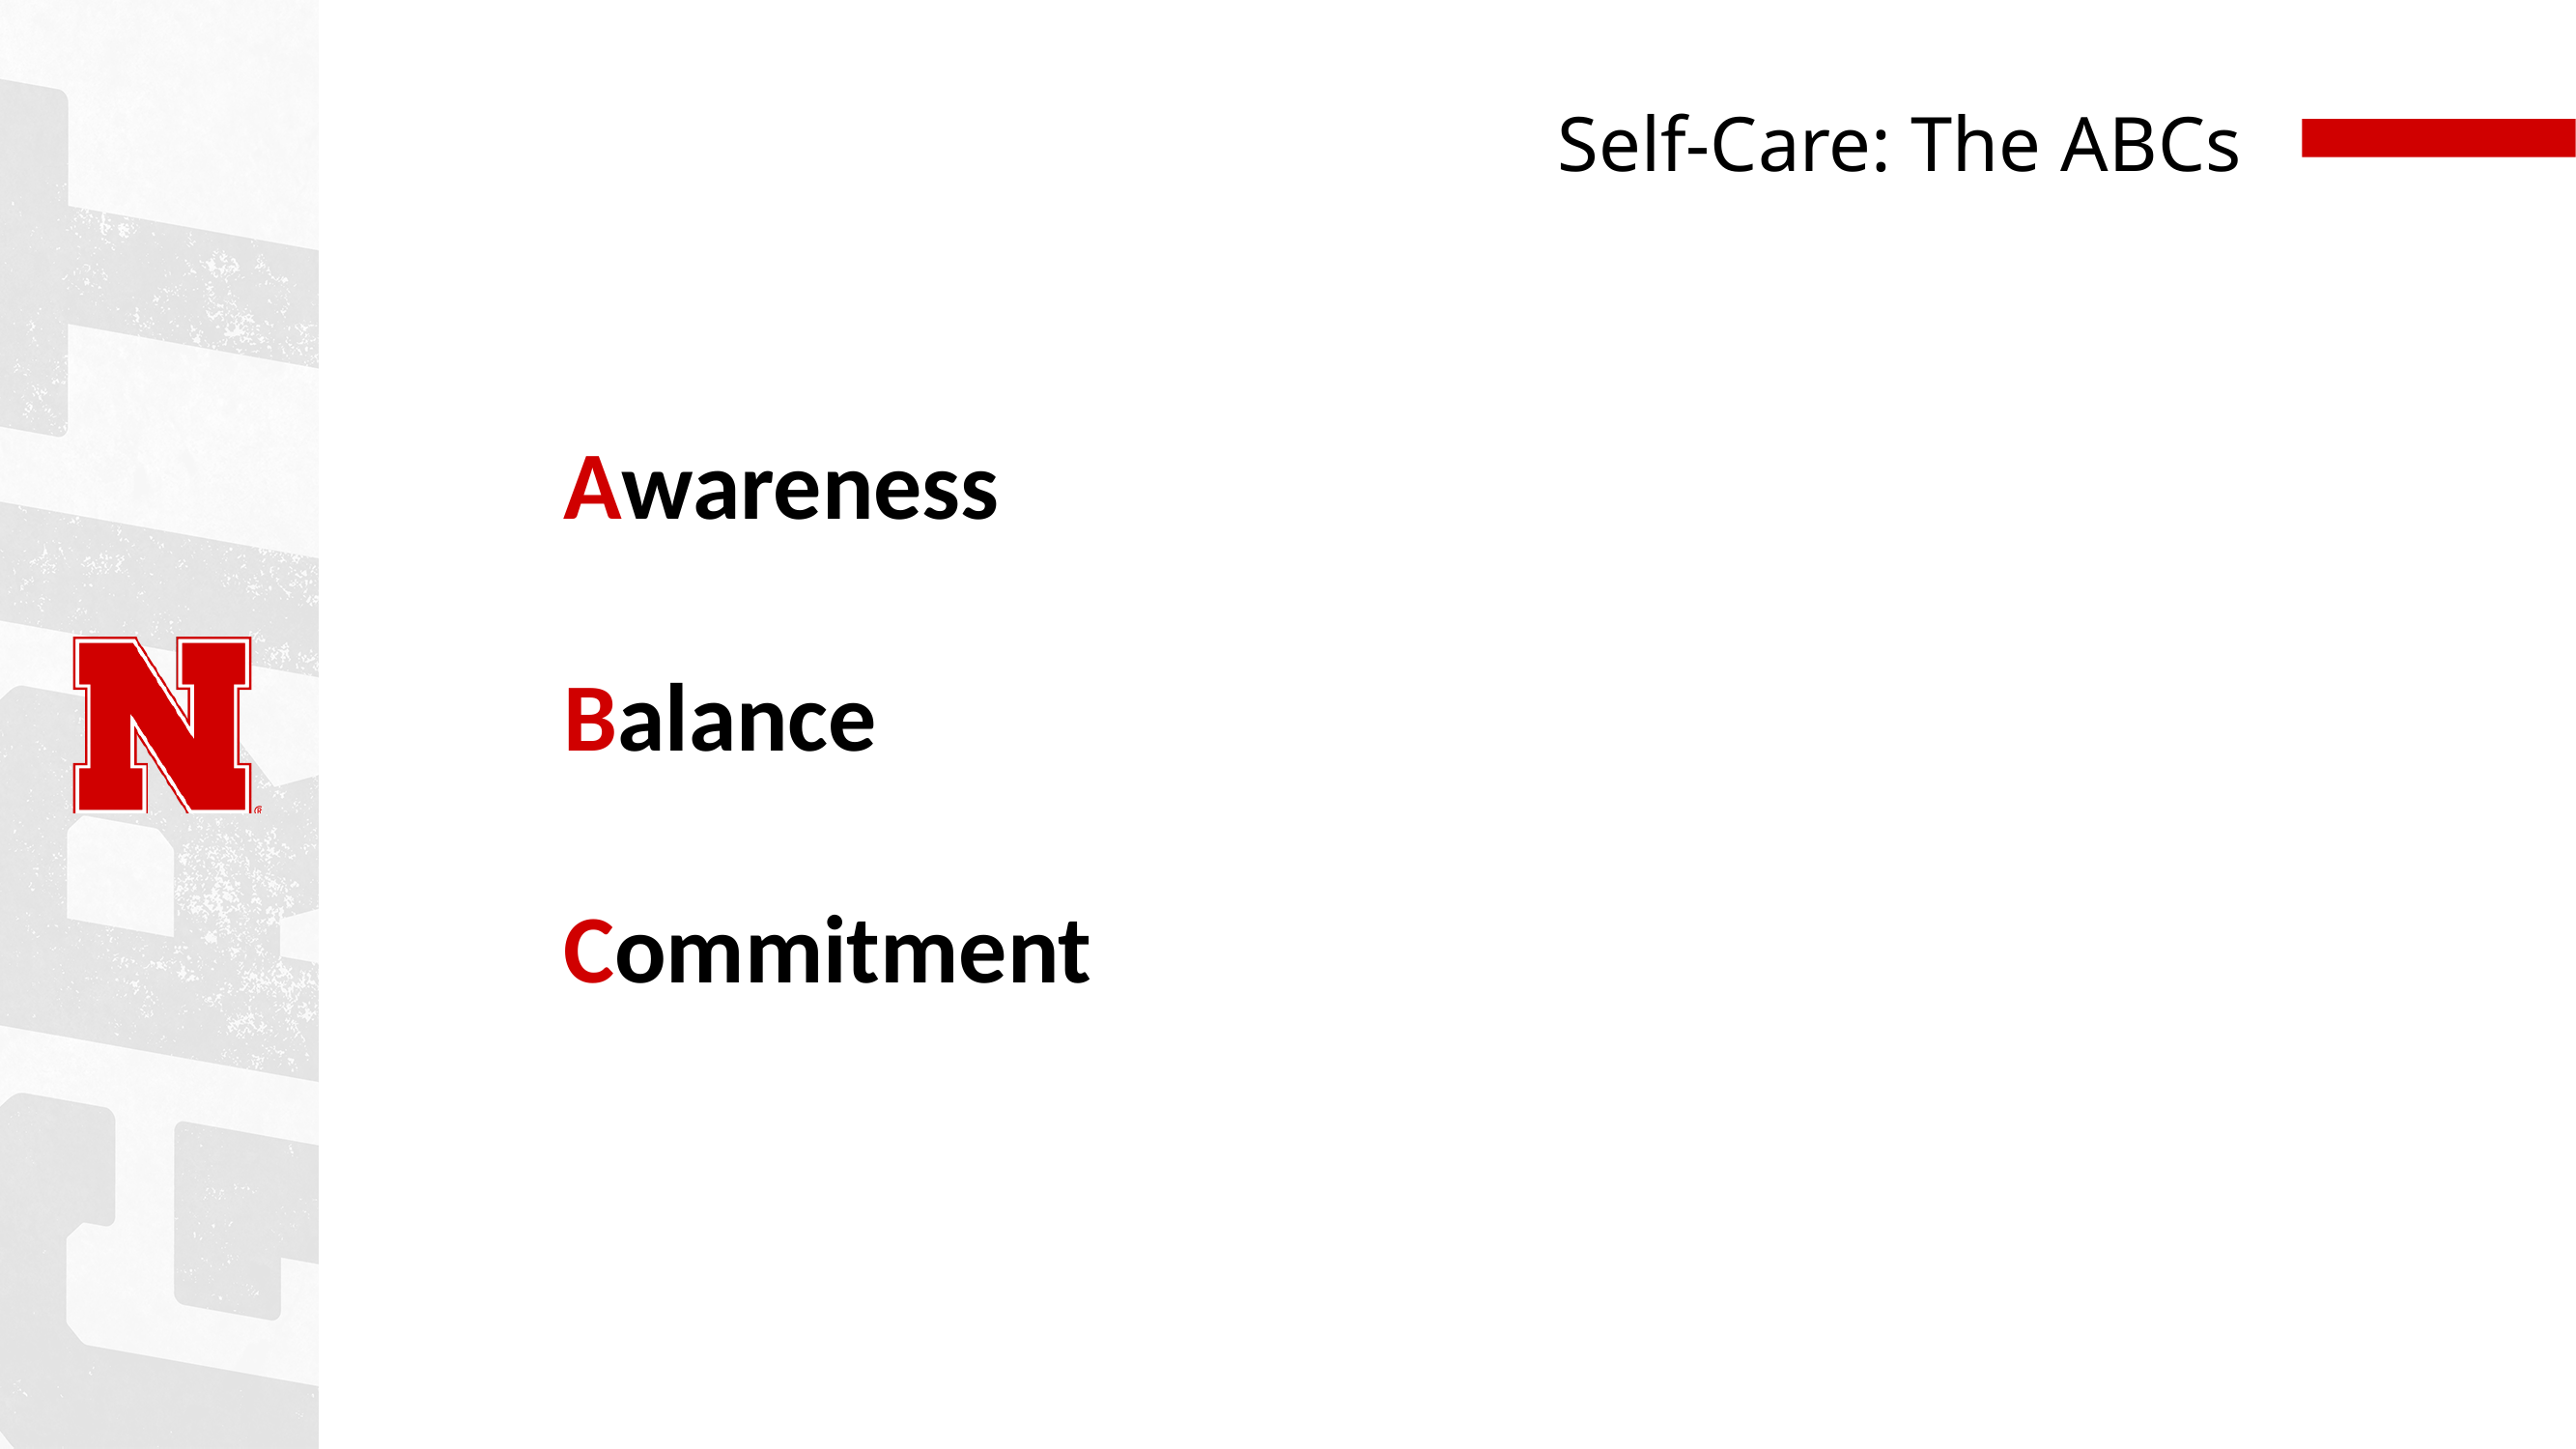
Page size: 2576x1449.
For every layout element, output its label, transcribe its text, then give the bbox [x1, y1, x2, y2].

list Awareness Balance Commitment [563, 217, 2439, 1208]
picture [0, 0, 319, 1449]
title Self-Care: The ABCs [346, 96, 2242, 174]
